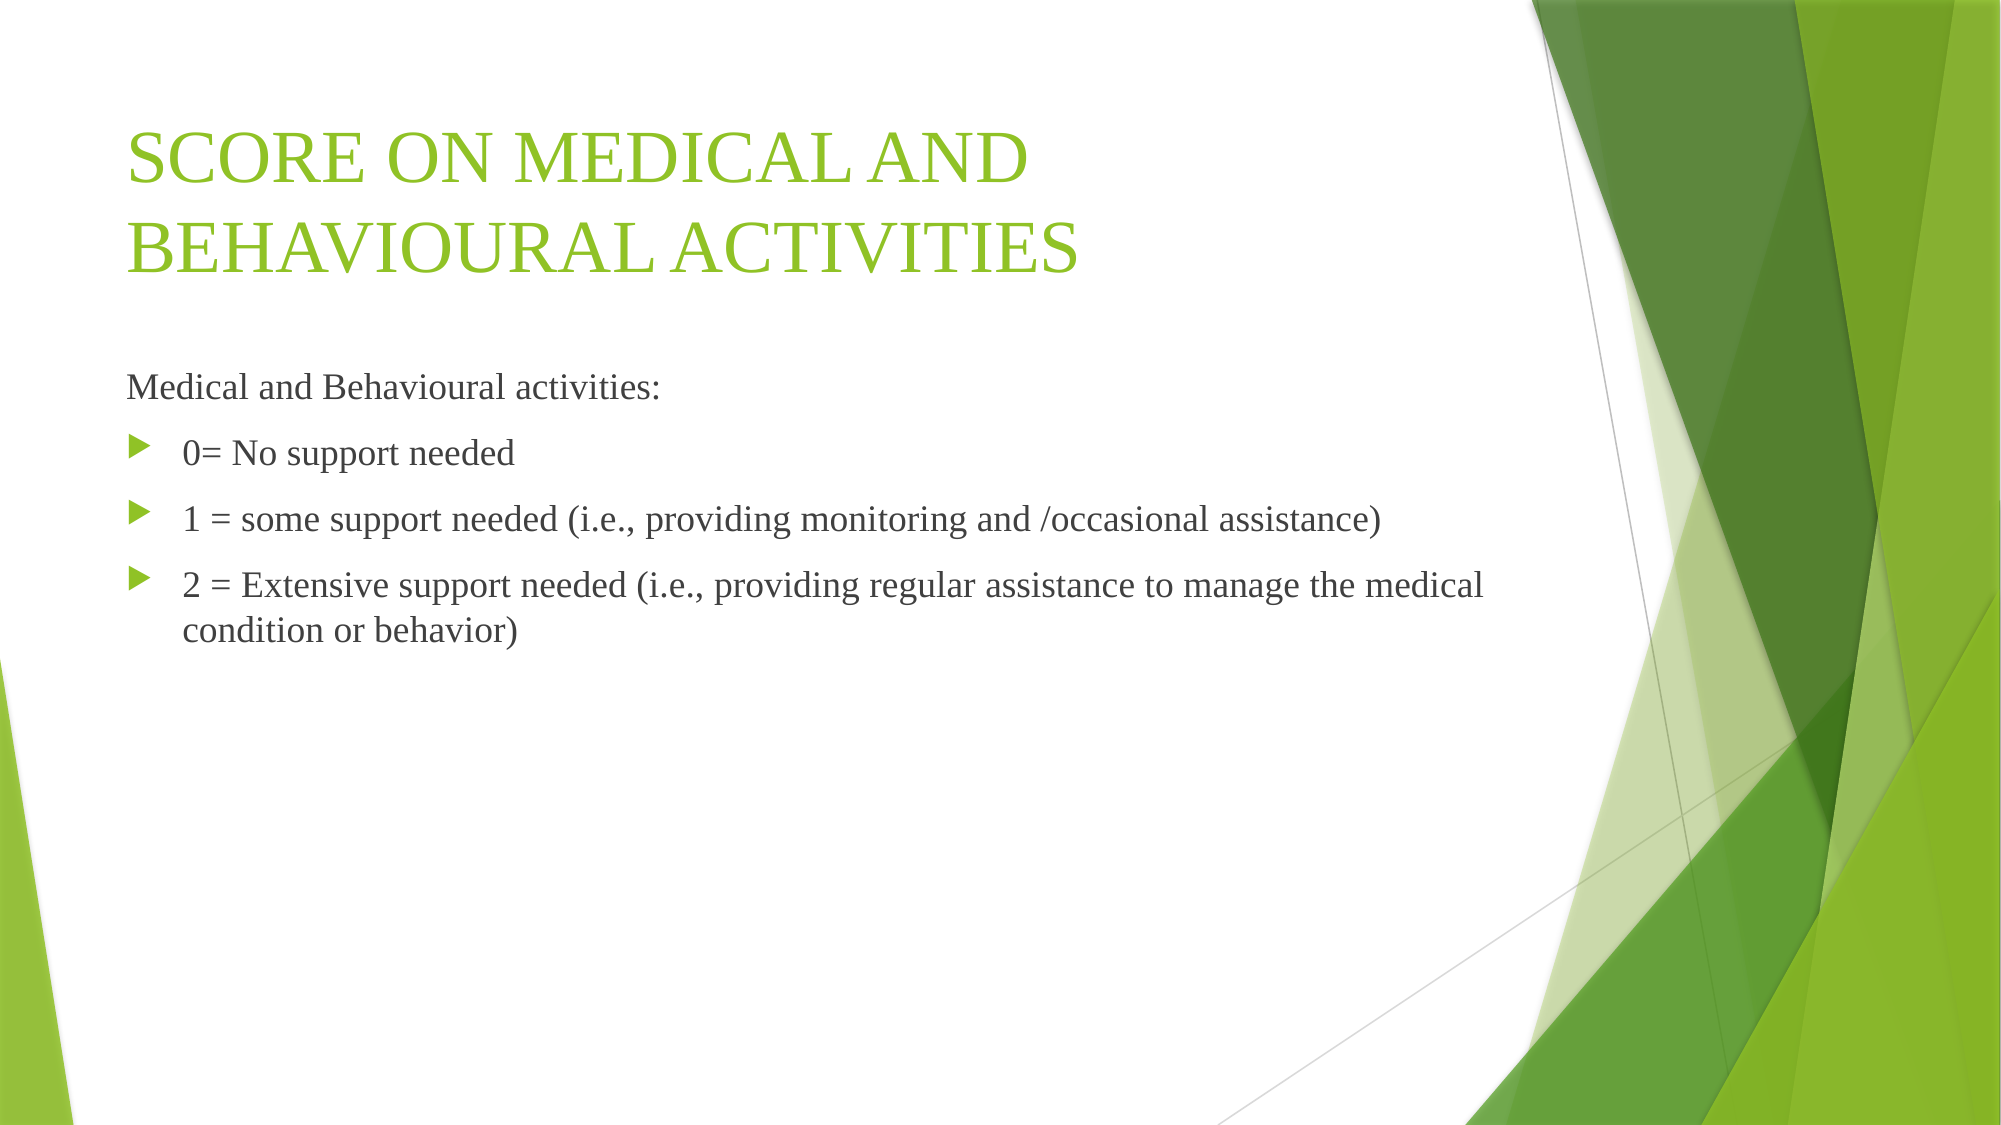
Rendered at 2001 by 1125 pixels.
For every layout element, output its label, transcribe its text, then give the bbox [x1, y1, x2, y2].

list Medical and Behavioural activities: 0= No support needed 1 = some support needed (i.e., providing monitoring and /occasional assistance) 2 = Extensive support needed (i.e., providing regular assistance to manage the medical condition or behavior) [111, 354, 1522, 992]
title SCORE ON MEDICAL AND BEHAVIOURAL ACTIVITIES [111, 99, 1522, 317]
